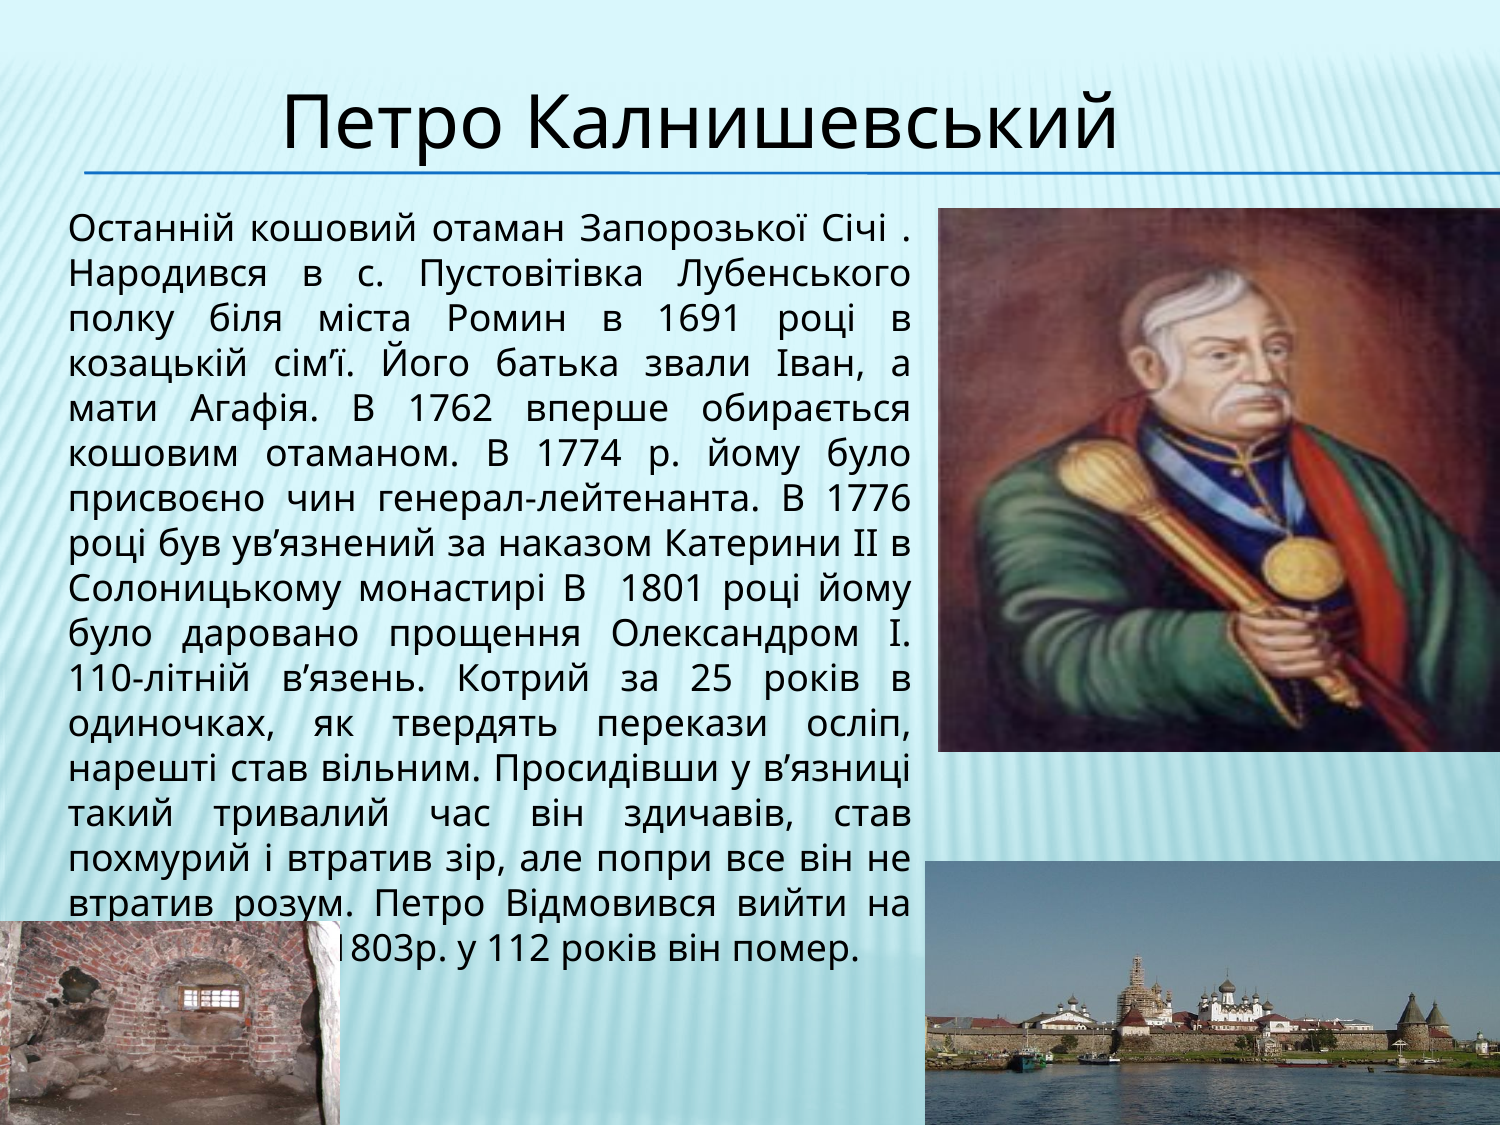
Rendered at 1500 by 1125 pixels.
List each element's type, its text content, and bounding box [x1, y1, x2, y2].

text_box Петро Калнишевський [265, 66, 1282, 172]
picture [0, 921, 341, 1125]
picture [925, 861, 1500, 1125]
text_box Останній кошовий отаман Запорозької Січі . Народився в с. Пустовітівка Лубенського полку біля міста Ромин в 1691 році в козацькій сім’ї. Його батька звали Іван, а мати Агафія. В 1762 вперше обирається кошовим отаманом. В 1774 р. йому було присвоєно чин генерал-лейтенанта. В 1776 році був ув’язнений за наказом Катерини ІІ в Солоницькому монастирі В 1801 році йому було даровано прощення Олександром І. 110-літній в’язень. Котрий за 25 років в одиночках, як твердять перекази осліп, нарешті став вільним. Просидівши у в’язниці такий тривалий час він здичавів, став похмурий і втратив зір, але попри все він не втратив розум. Петро Відмовився вийти на волю. Восени 1803р. у 112 років він помер. [53, 196, 928, 976]
picture [938, 207, 1500, 752]
